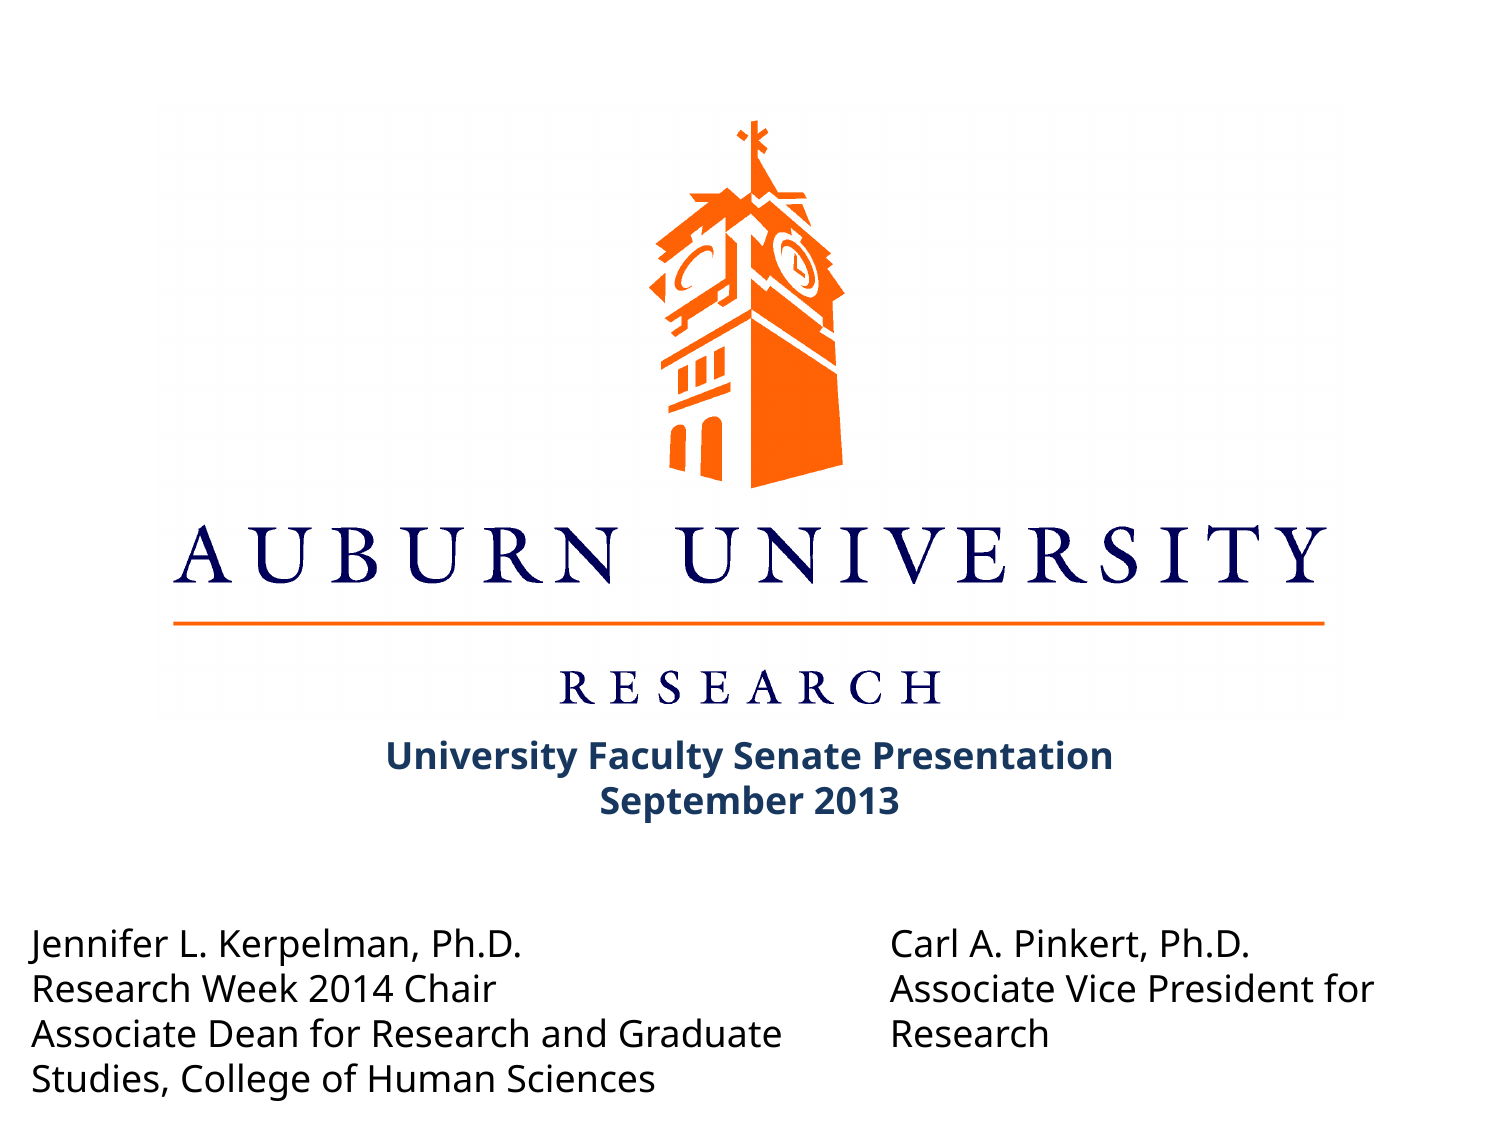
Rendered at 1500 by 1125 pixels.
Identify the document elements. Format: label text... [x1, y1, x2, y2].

text_box University Faculty Senate Presentation September 2013 [350, 734, 1150, 875]
picture [155, 99, 1344, 726]
text_box Carl A. Pinkert, Ph.D. Associate Vice President for Research [874, 912, 1488, 1063]
text_box Jennifer L. Kerpelman, Ph.D. Research Week 2014 Chair Associate Dean for Research and Graduate Studies, College of Human Sciences [16, 912, 842, 1108]
